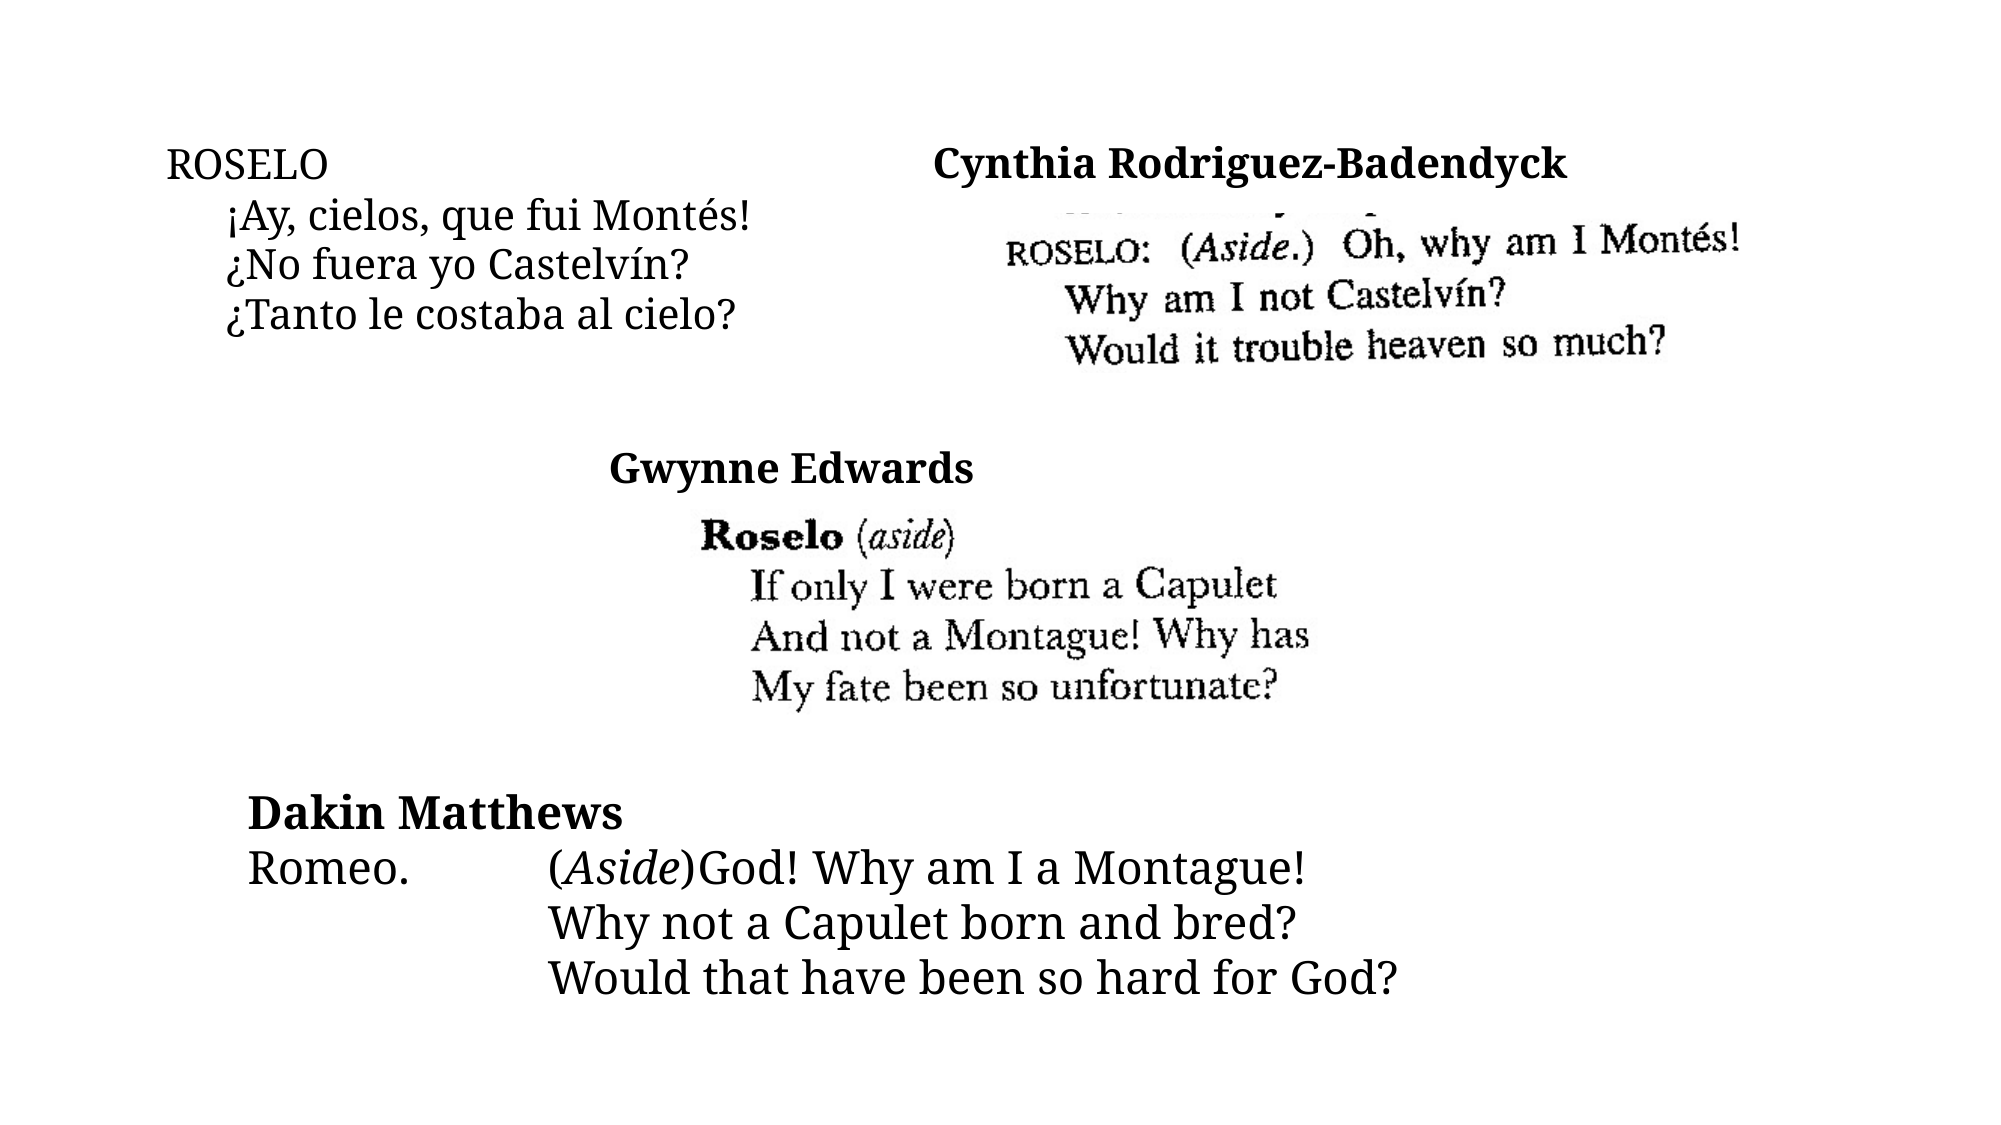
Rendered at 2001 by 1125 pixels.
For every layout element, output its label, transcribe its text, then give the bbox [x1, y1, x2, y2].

picture [979, 213, 1808, 373]
text_box Gwynne Edwards [593, 434, 990, 500]
picture [647, 499, 1391, 730]
text_box ROSELO ¡Ay, cielos, que fui Montés! ¿No fuera yo Castelvín? ¿Tanto le costaba al cielo? [151, 130, 1152, 346]
text_box Cynthia Rodriguez-Badendyck [918, 129, 1583, 195]
text_box Dakin Matthews Romeo. (Aside) God! Why am I a Montague! Why not a Capulet born and bred? Would that have been so hard for God? [232, 776, 1763, 1011]
